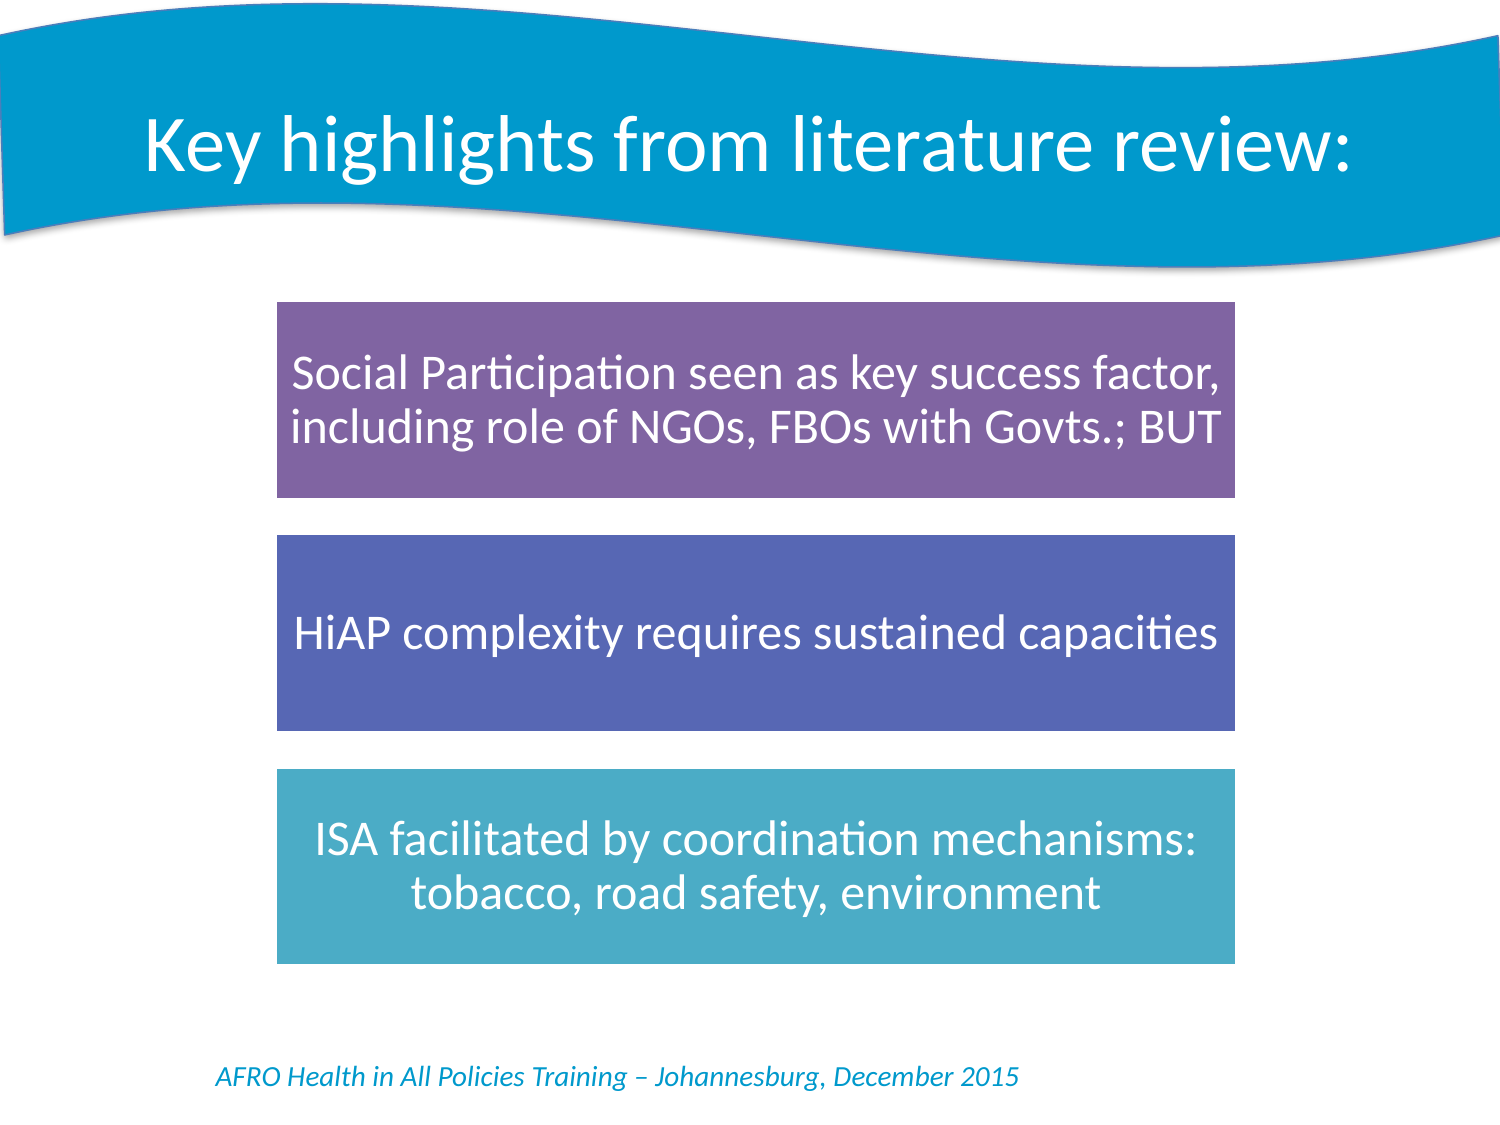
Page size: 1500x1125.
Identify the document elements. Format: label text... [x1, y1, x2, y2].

title Key highlights from literature review: [75, 45, 1425, 233]
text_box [87, 299, 1426, 967]
